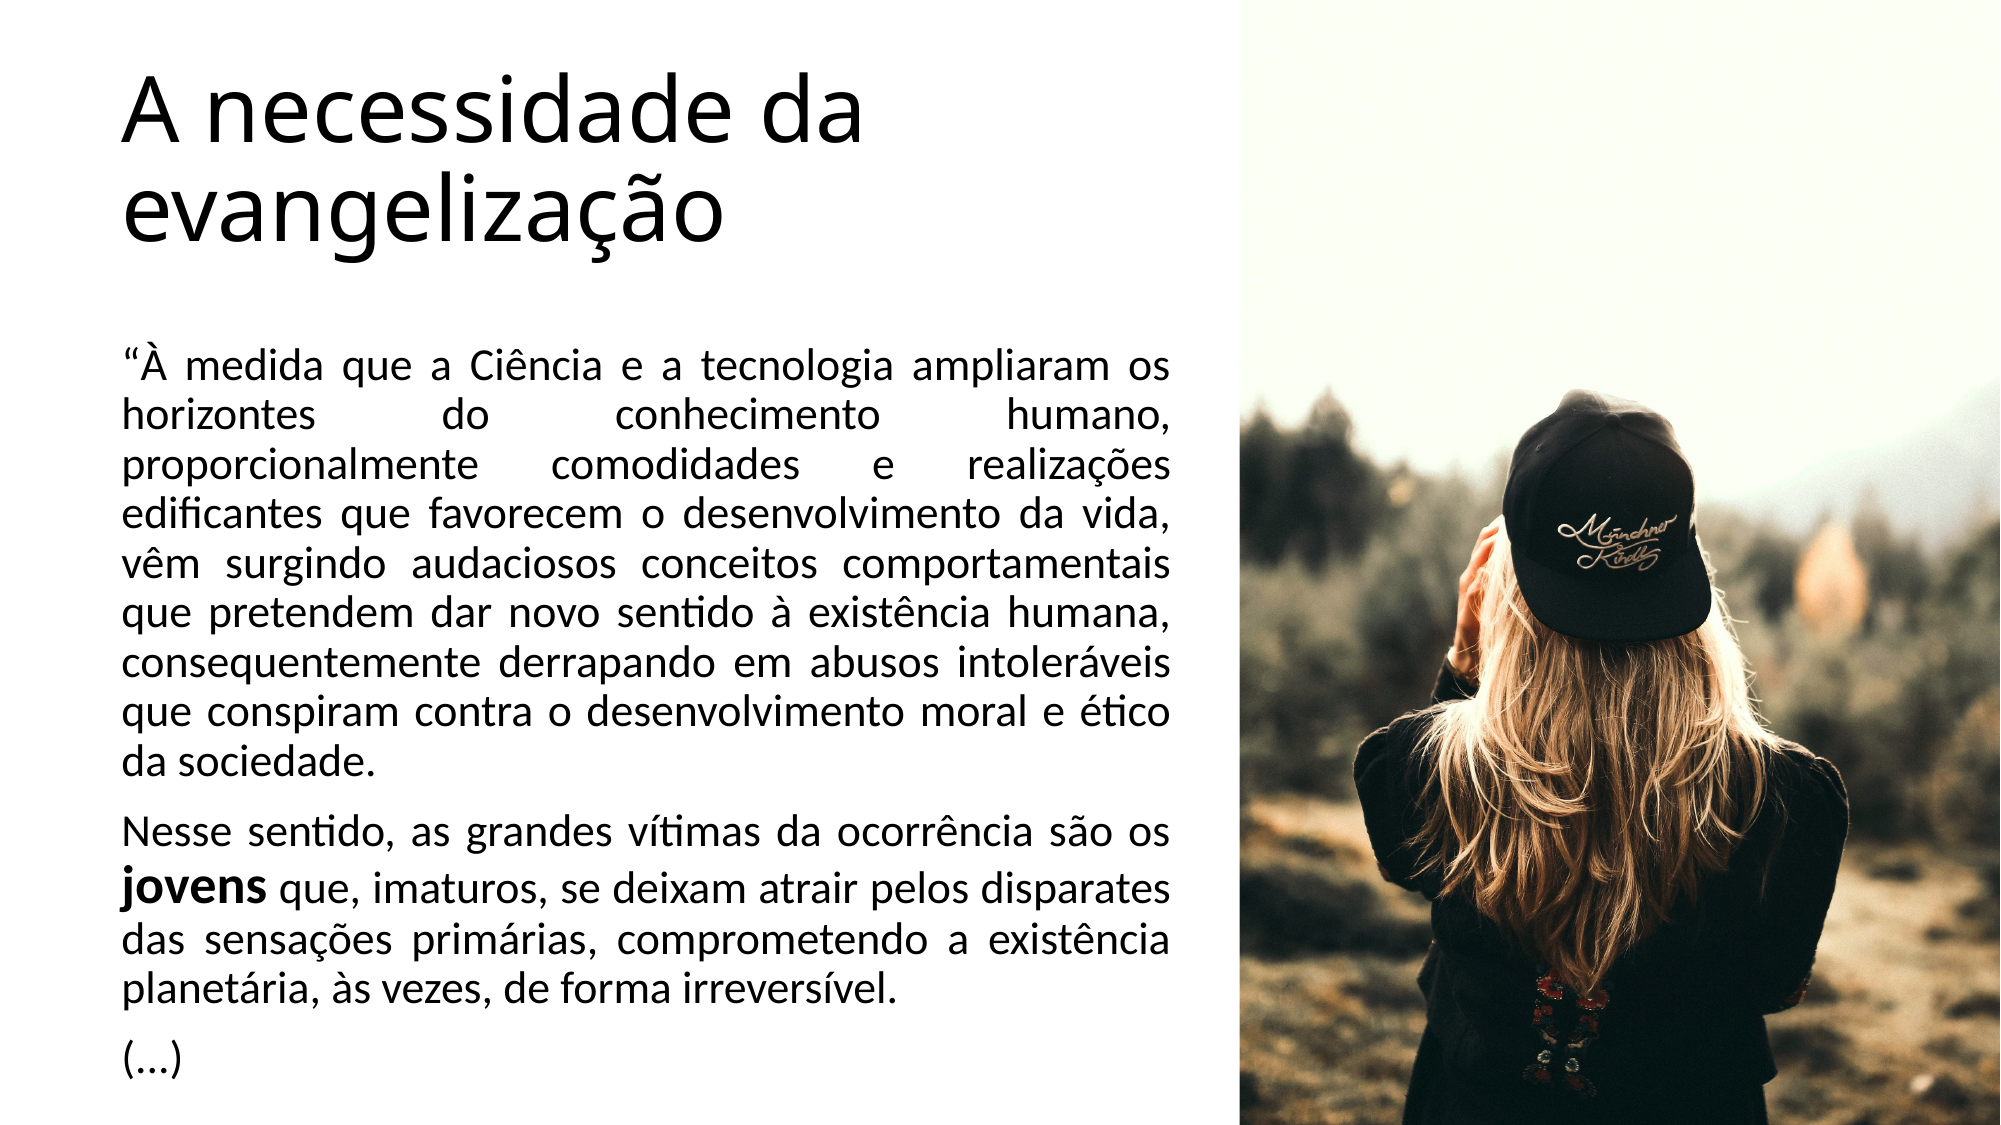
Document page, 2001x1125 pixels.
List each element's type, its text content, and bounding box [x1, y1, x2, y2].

list “À medida que a Ciência e a tecnologia ampliaram os horizontes do conhecimento humano, proporcionalmente comodidades e realizações edificantes que favorecem o desenvolvimento da vida, vêm surgindo audaciosos conceitos comportamentais que pretendem dar novo sentido à existência humana, consequentemente derrapando em abusos intoleráveis que conspiram contra o desenvolvimento moral e ético da sociedade. Nesse sentido, as grandes vítimas da ocorrência são os jovens que, imaturos, se deixam atrair pelos disparates das sensações primárias, comprometendo a existência planetária, às vezes, de forma irreversível. (...) [106, 333, 1187, 1125]
picture [1239, 0, 2000, 1125]
title A necessidade da evangelização [106, 25, 1187, 301]
